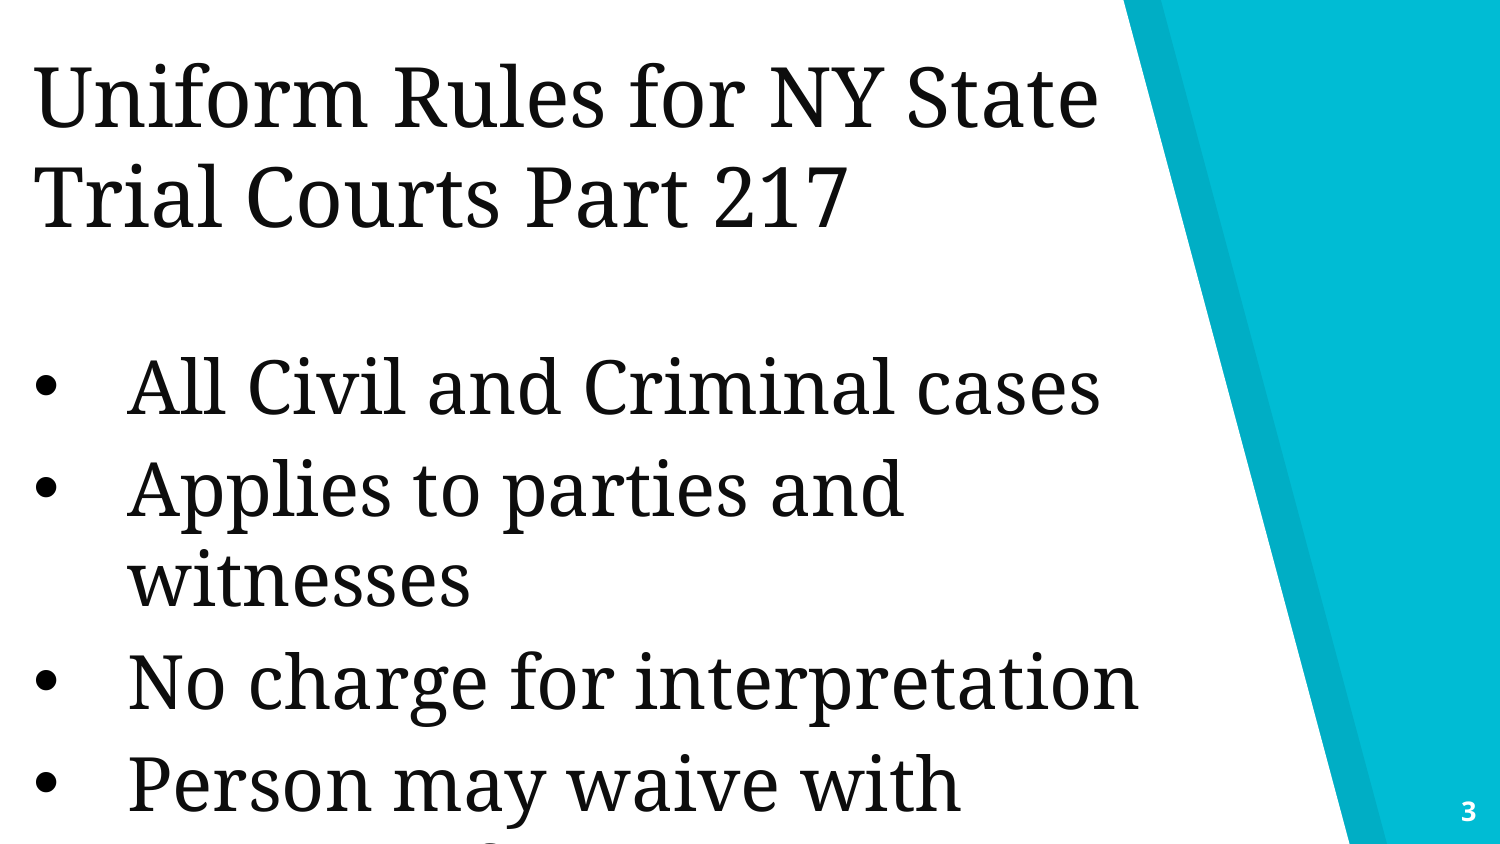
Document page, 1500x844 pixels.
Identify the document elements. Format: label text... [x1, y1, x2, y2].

text_box Uniform Rules for NY State Trial Courts Part 217 All Civil and Criminal cases Applies to parties and witnesses No charge for interpretation Person may waive with consent of the court [18, 29, 1184, 619]
slide_number 3 [1401, 779, 1492, 844]
